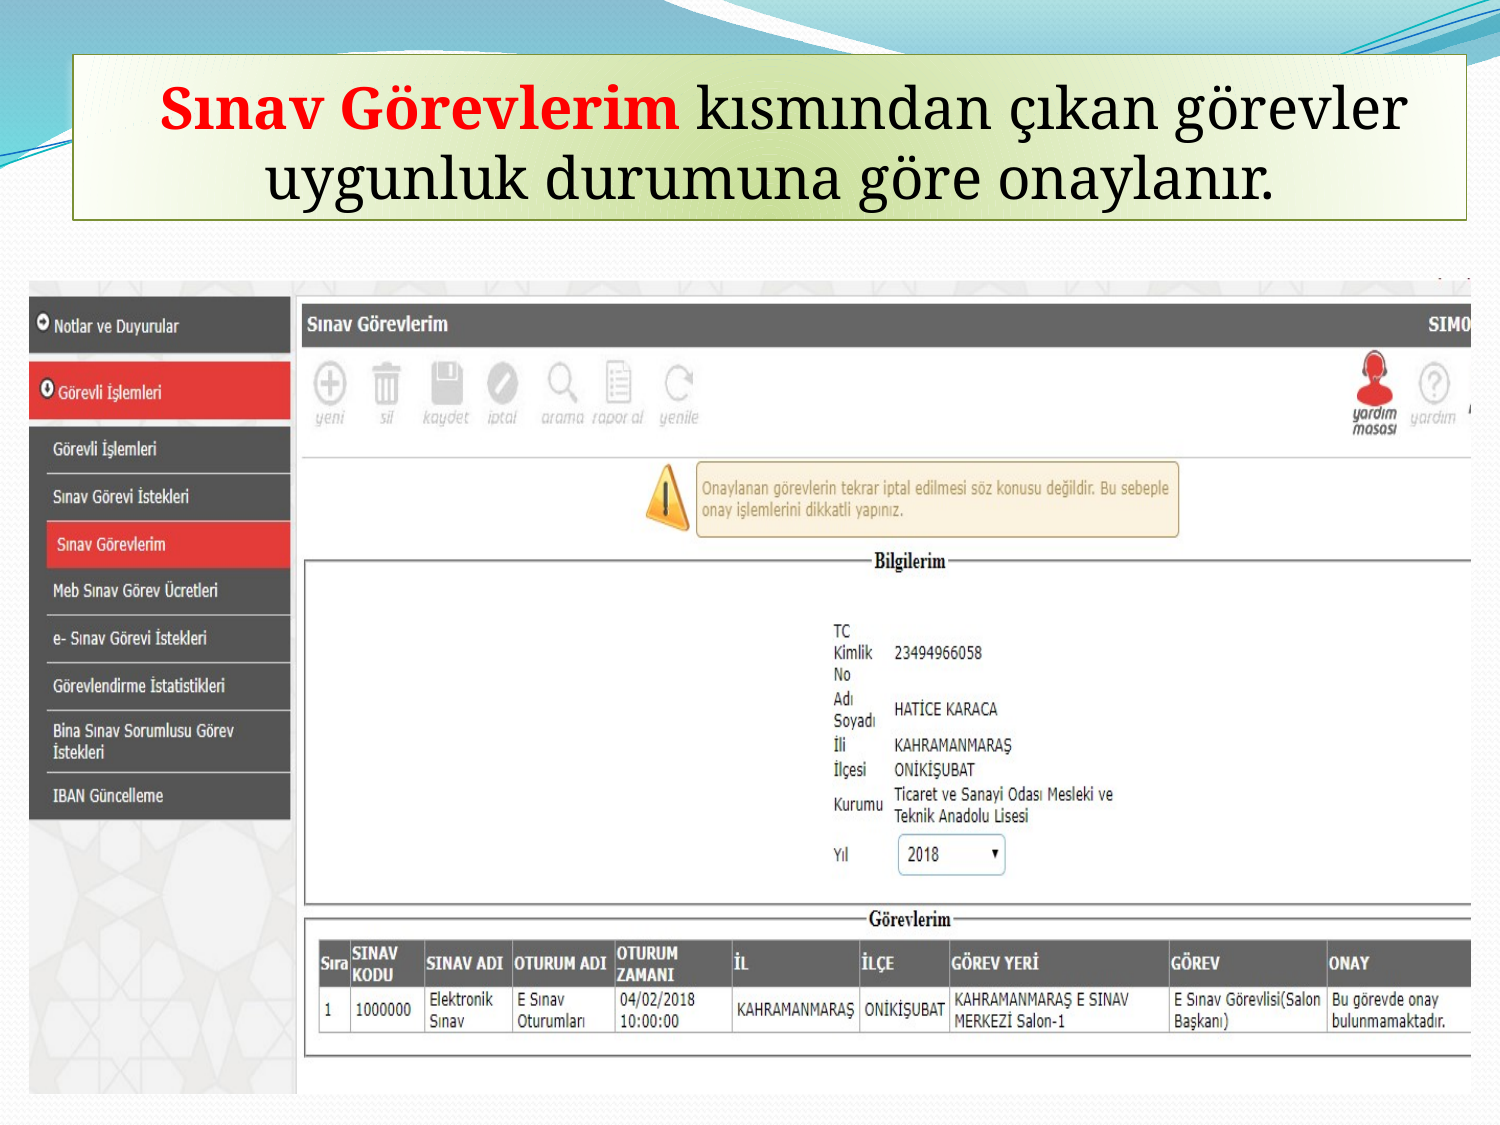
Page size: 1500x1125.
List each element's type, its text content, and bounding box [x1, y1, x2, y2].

title Sınav Görevlerim kısmından çıkan görevler uygunluk durumuna göre onaylanır. [72, 54, 1467, 221]
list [29, 278, 1472, 1095]
